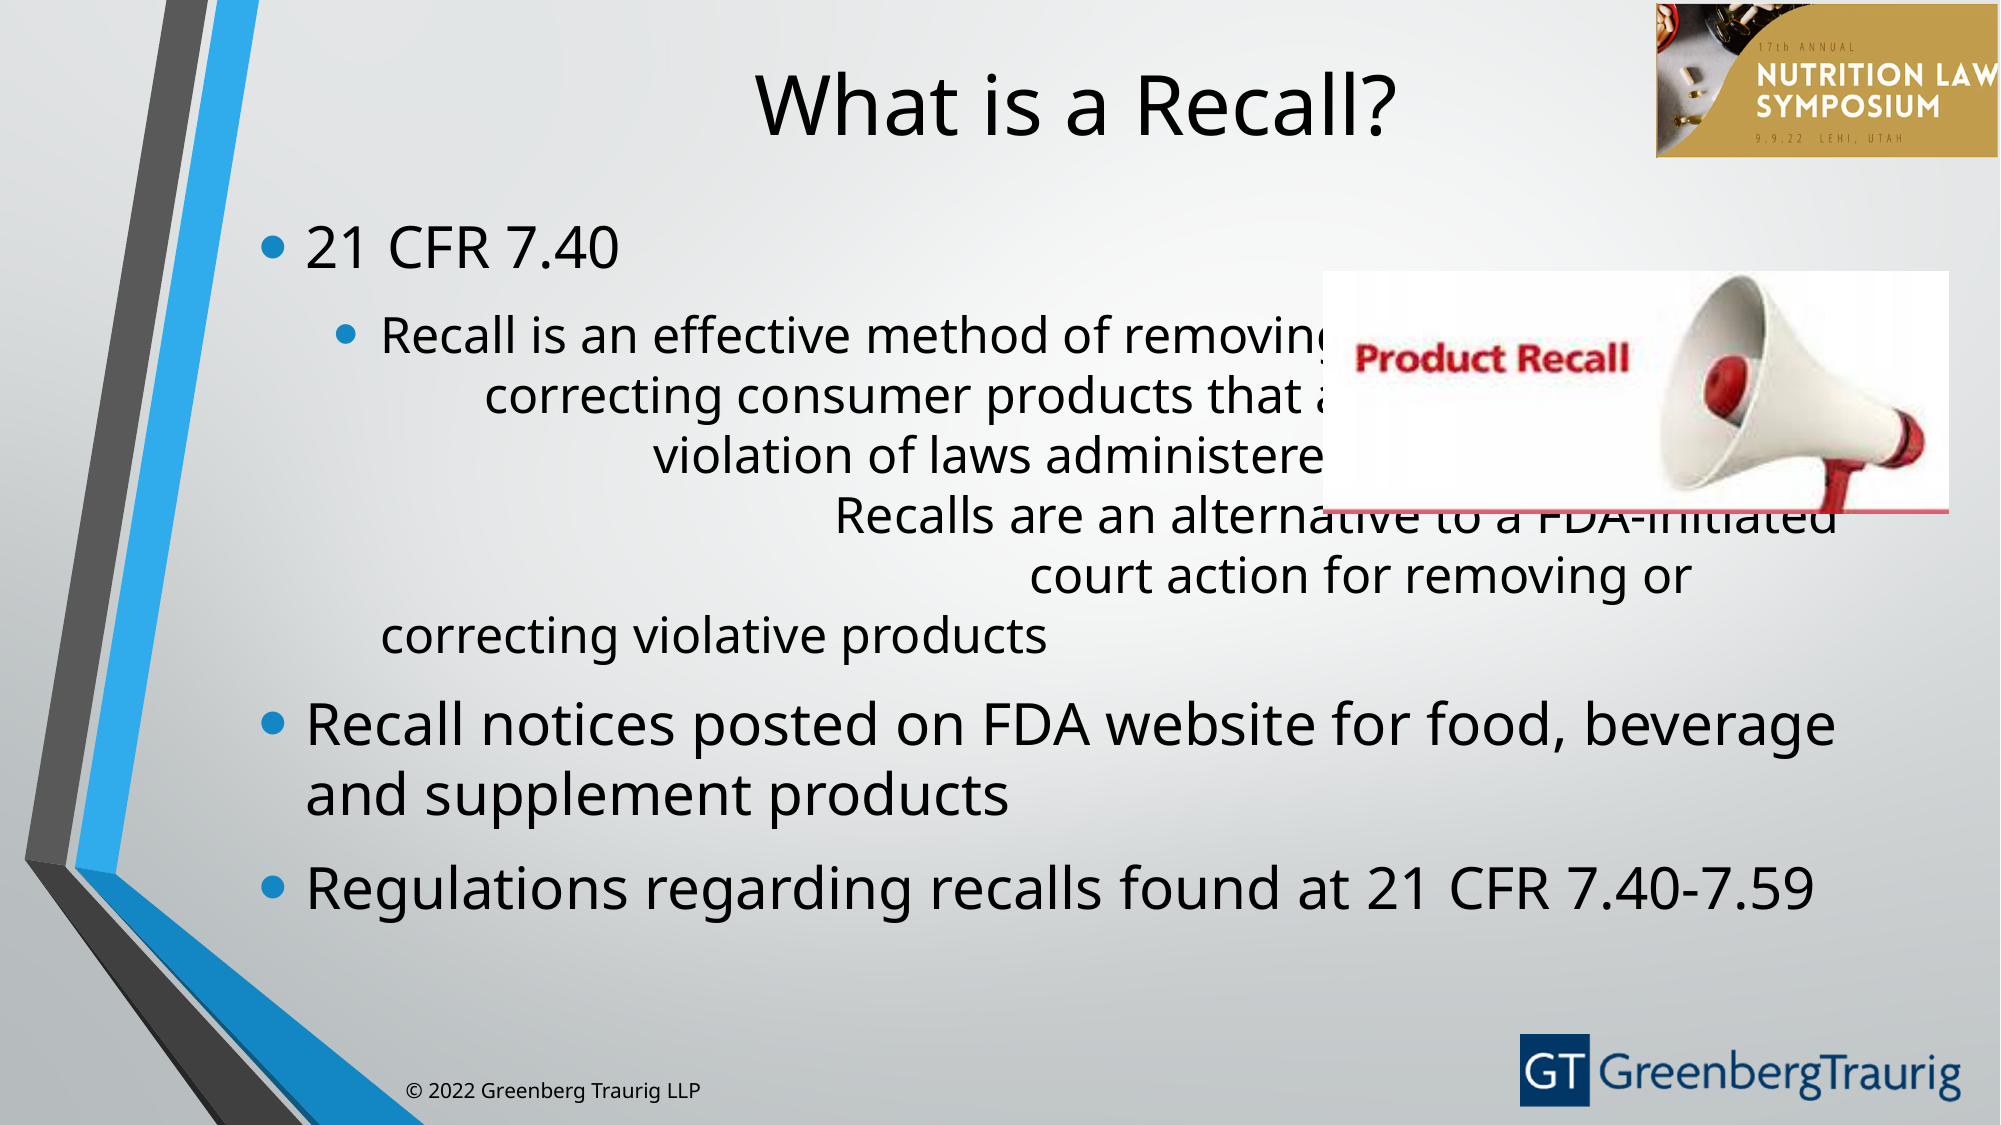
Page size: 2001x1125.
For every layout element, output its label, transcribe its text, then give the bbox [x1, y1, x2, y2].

picture [1323, 271, 1949, 515]
picture [1520, 1034, 1961, 1107]
title What is a Recall? [243, 0, 1887, 203]
list 21 CFR 7.40 Recall is an effective method of removing or correcting consumer products that are in violation of laws administered by the FDA. Recalls are an alternative to a FDA-initiated court action for removing or correcting violative products Recall notices posted on FDA website for food, beverage and supplement products Regulations regarding recalls found at 21 CFR 7.40-7.59 [243, 203, 1887, 950]
picture [1887, 3, 1998, 158]
